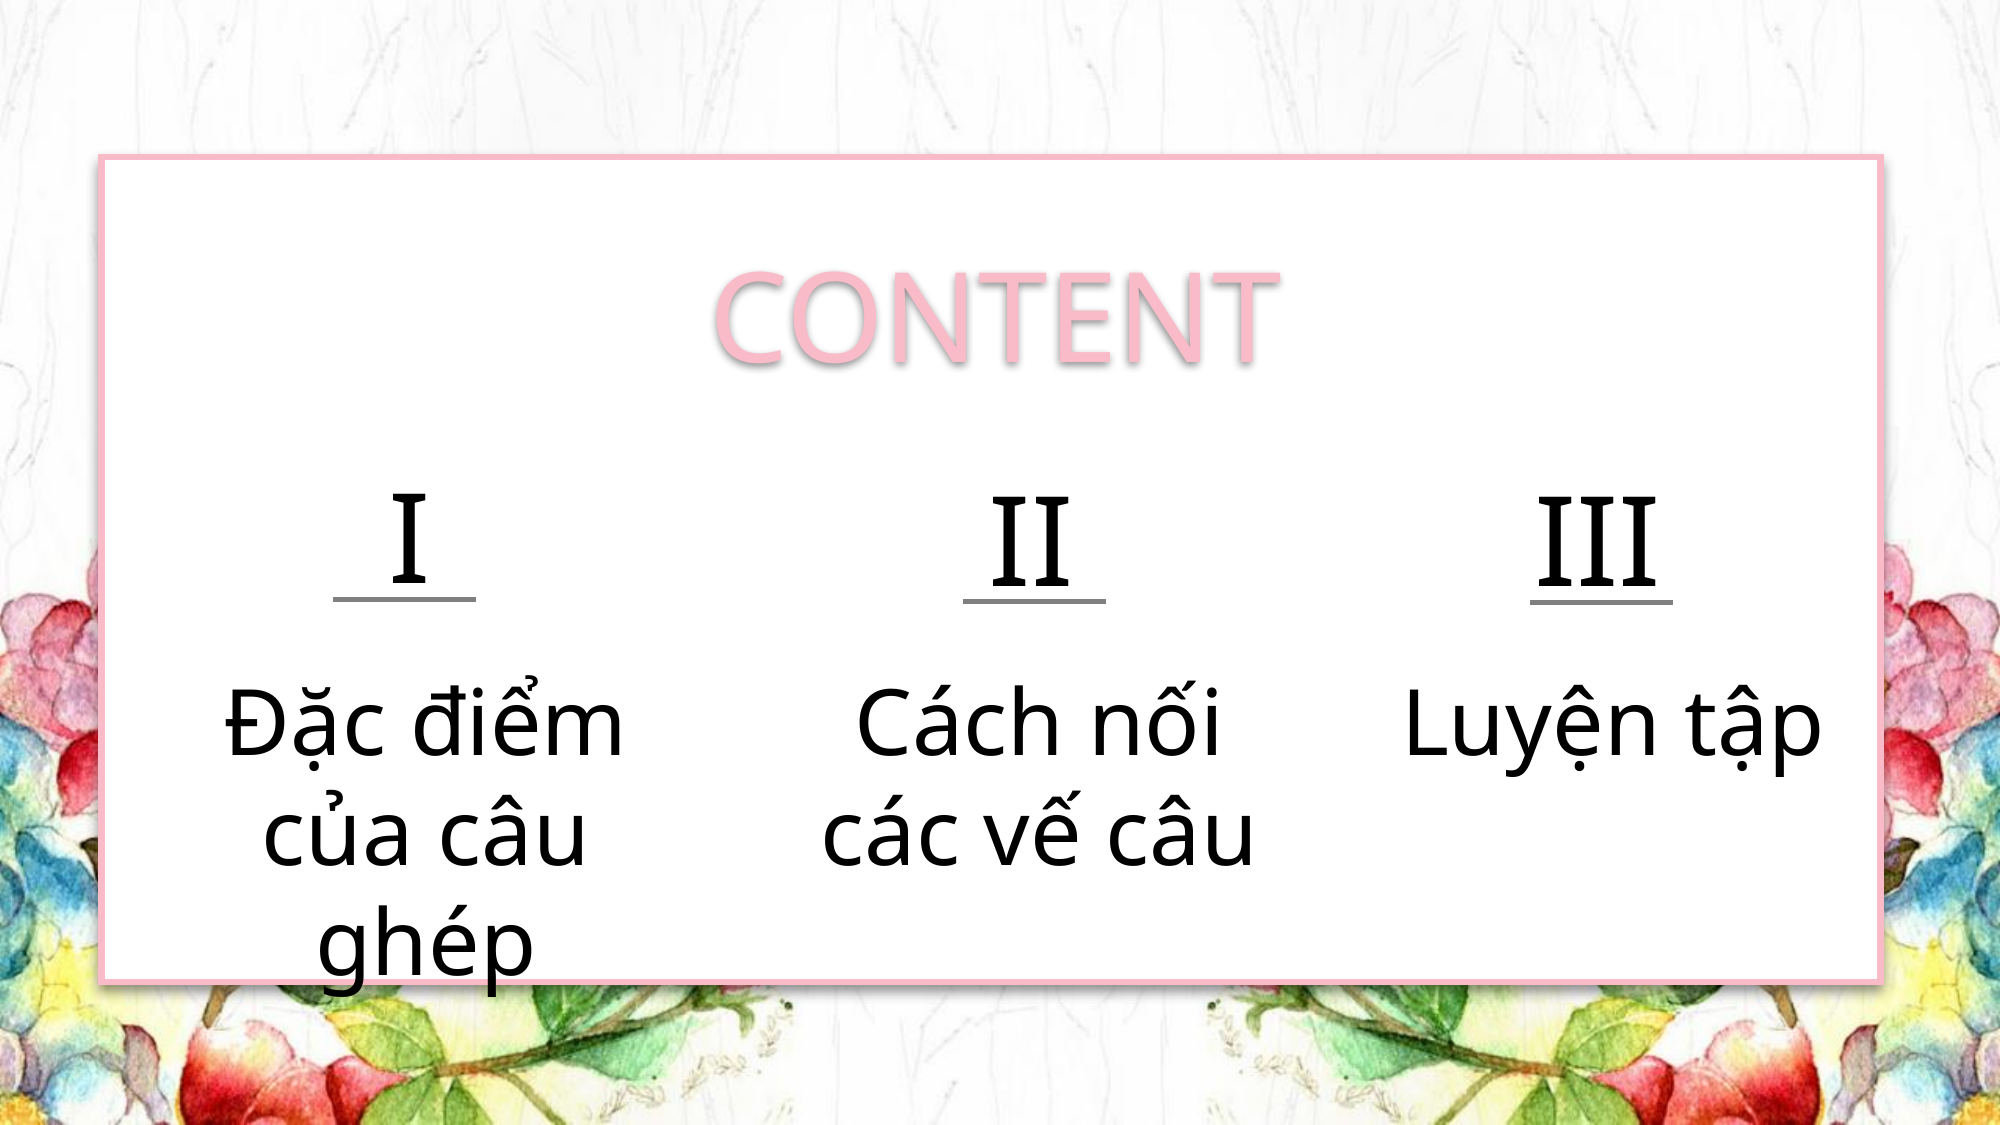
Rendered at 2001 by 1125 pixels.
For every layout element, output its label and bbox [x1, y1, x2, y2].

text_box [0, 0, 2000, 1125]
